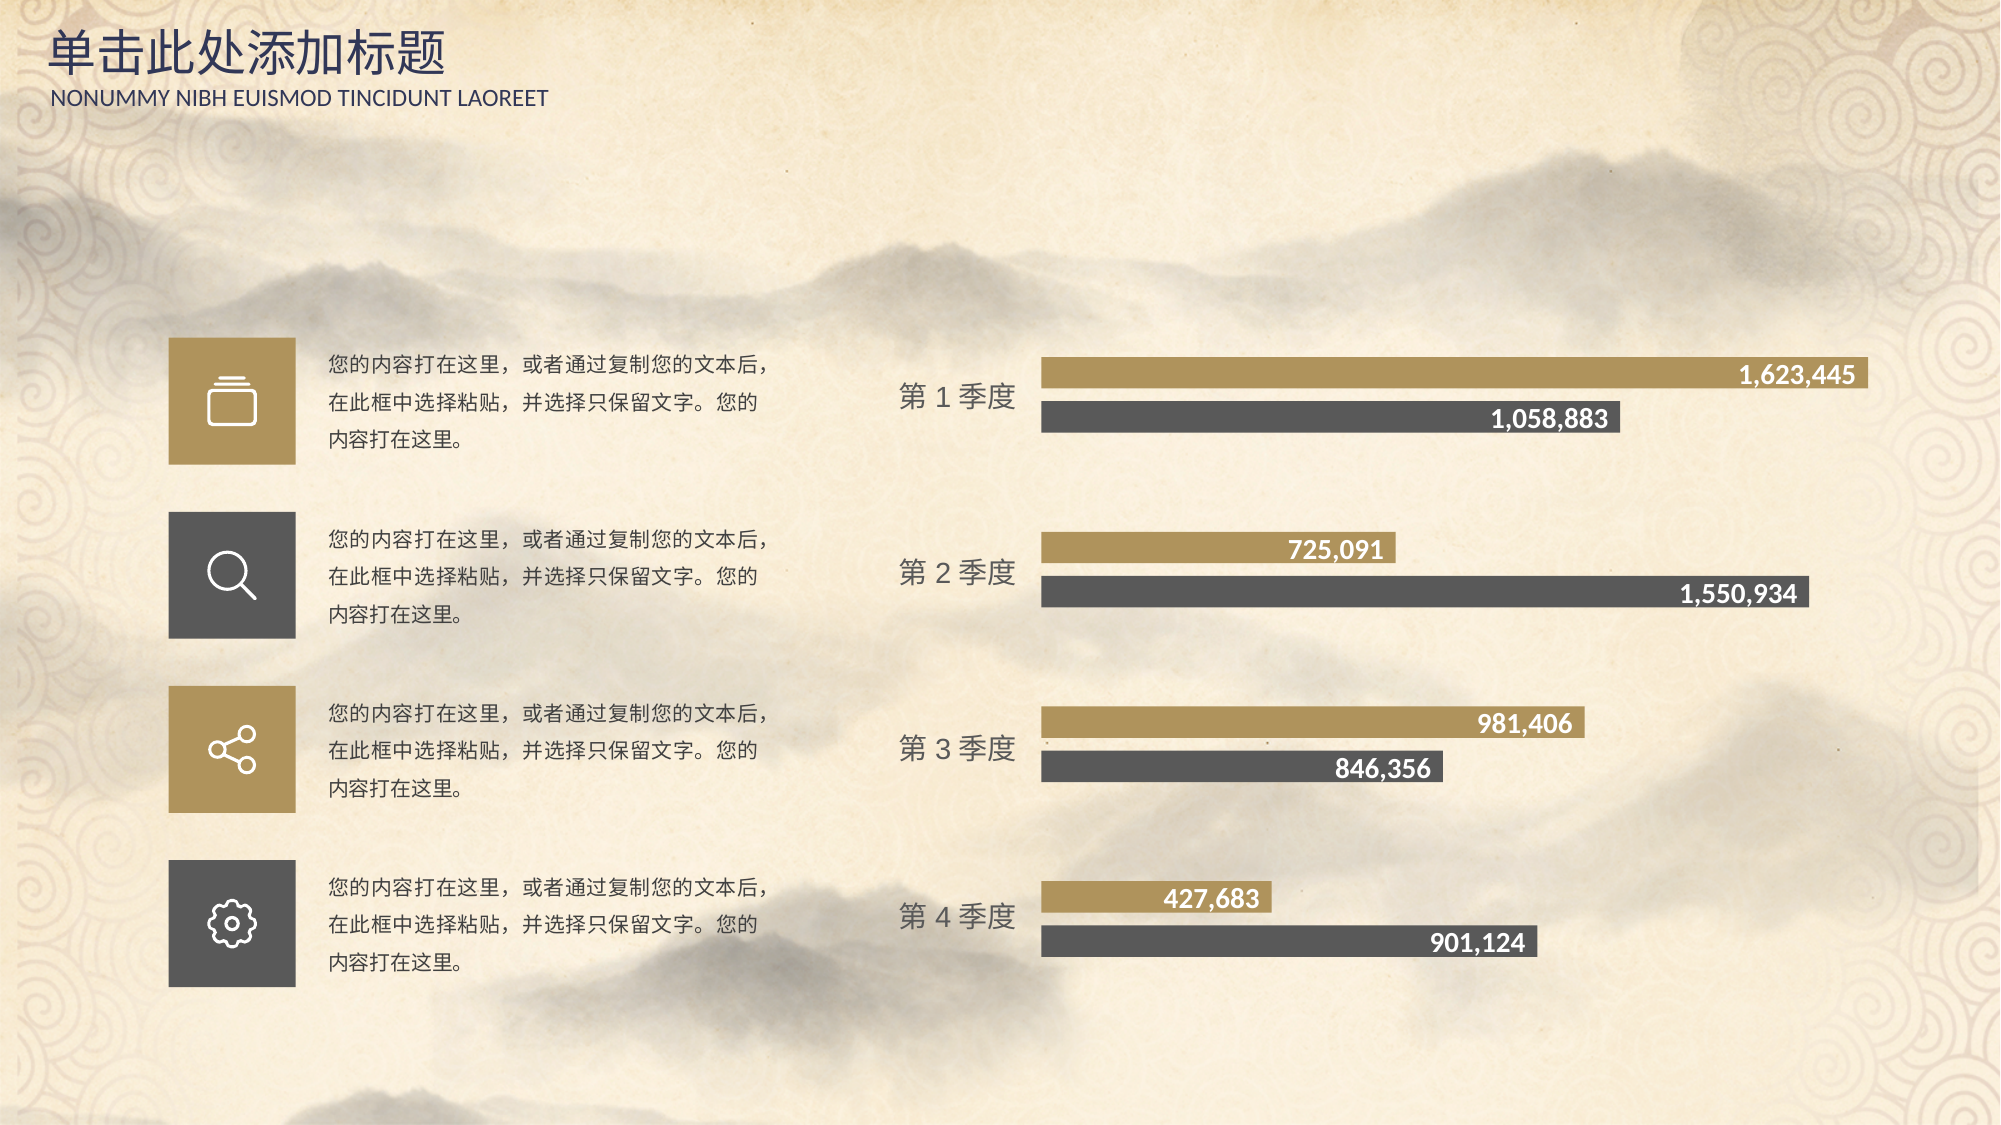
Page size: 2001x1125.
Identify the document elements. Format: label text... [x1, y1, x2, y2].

text_box [168, 511, 297, 640]
text_box NONUMMY NIBH EUISMOD TINCIDUNT LAOREET [35, 73, 670, 119]
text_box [889, 531, 1810, 608]
text_box [208, 724, 257, 775]
text_box 您的内容打在这里，或者通过复制您的文本后，在此框中选择粘贴，并选择只保留文字。您的内容打在这里。 [313, 854, 774, 982]
text_box 单击此处添加标题 [31, 14, 461, 89]
text_box [207, 550, 257, 600]
text_box [168, 859, 297, 988]
text_box 您的内容打在这里，或者通过复制您的文本后，在此框中选择粘贴，并选择只保留文字。您的内容打在这里。 [313, 680, 774, 808]
text_box [218, 376, 246, 380]
text_box [207, 388, 257, 427]
text_box [168, 337, 297, 466]
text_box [889, 356, 1869, 433]
picture [0, 0, 2001, 1125]
text_box [207, 898, 257, 949]
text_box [889, 881, 1538, 957]
text_box [168, 685, 297, 814]
text_box [213, 382, 251, 386]
text_box 您的内容打在这里，或者通过复制您的文本后，在此框中选择粘贴，并选择只保留文字。您的内容打在这里。 [313, 506, 774, 634]
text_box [889, 706, 1585, 782]
text_box 您的内容打在这里，或者通过复制您的文本后，在此框中选择粘贴，并选择只保留文字。您的内容打在这里。 [313, 332, 774, 460]
